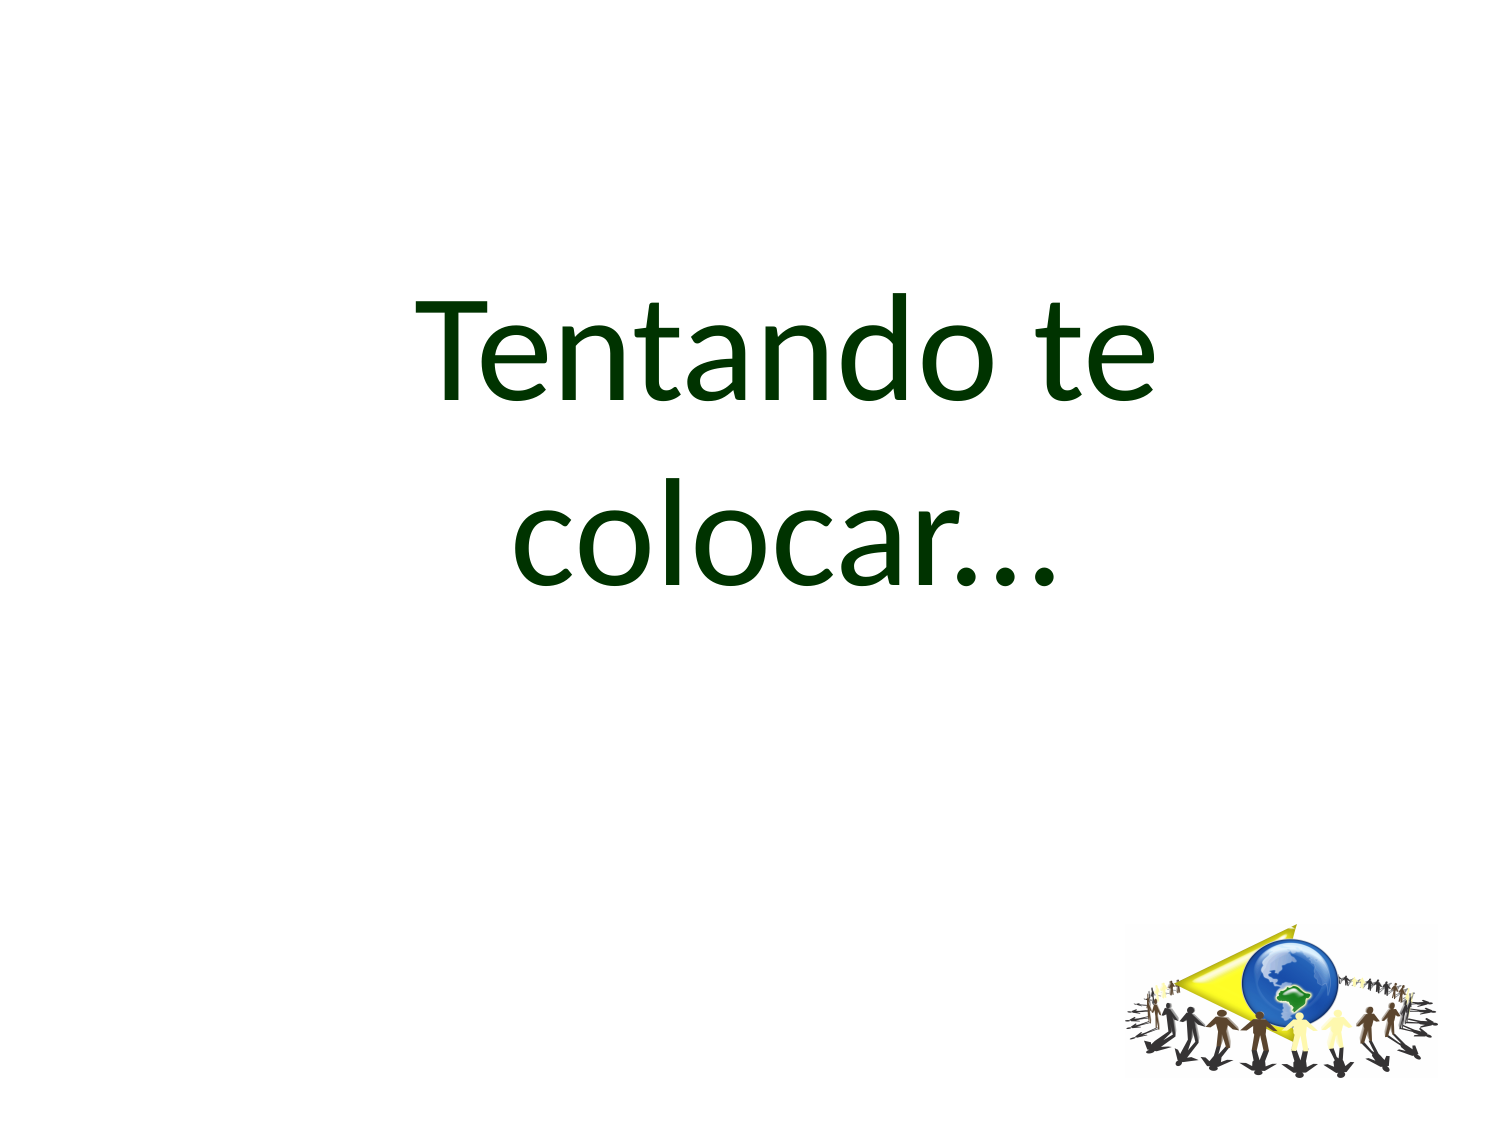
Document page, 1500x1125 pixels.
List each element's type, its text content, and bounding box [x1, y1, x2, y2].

picture [1124, 924, 1438, 1079]
title Tentando te colocar... [150, 237, 1425, 625]
